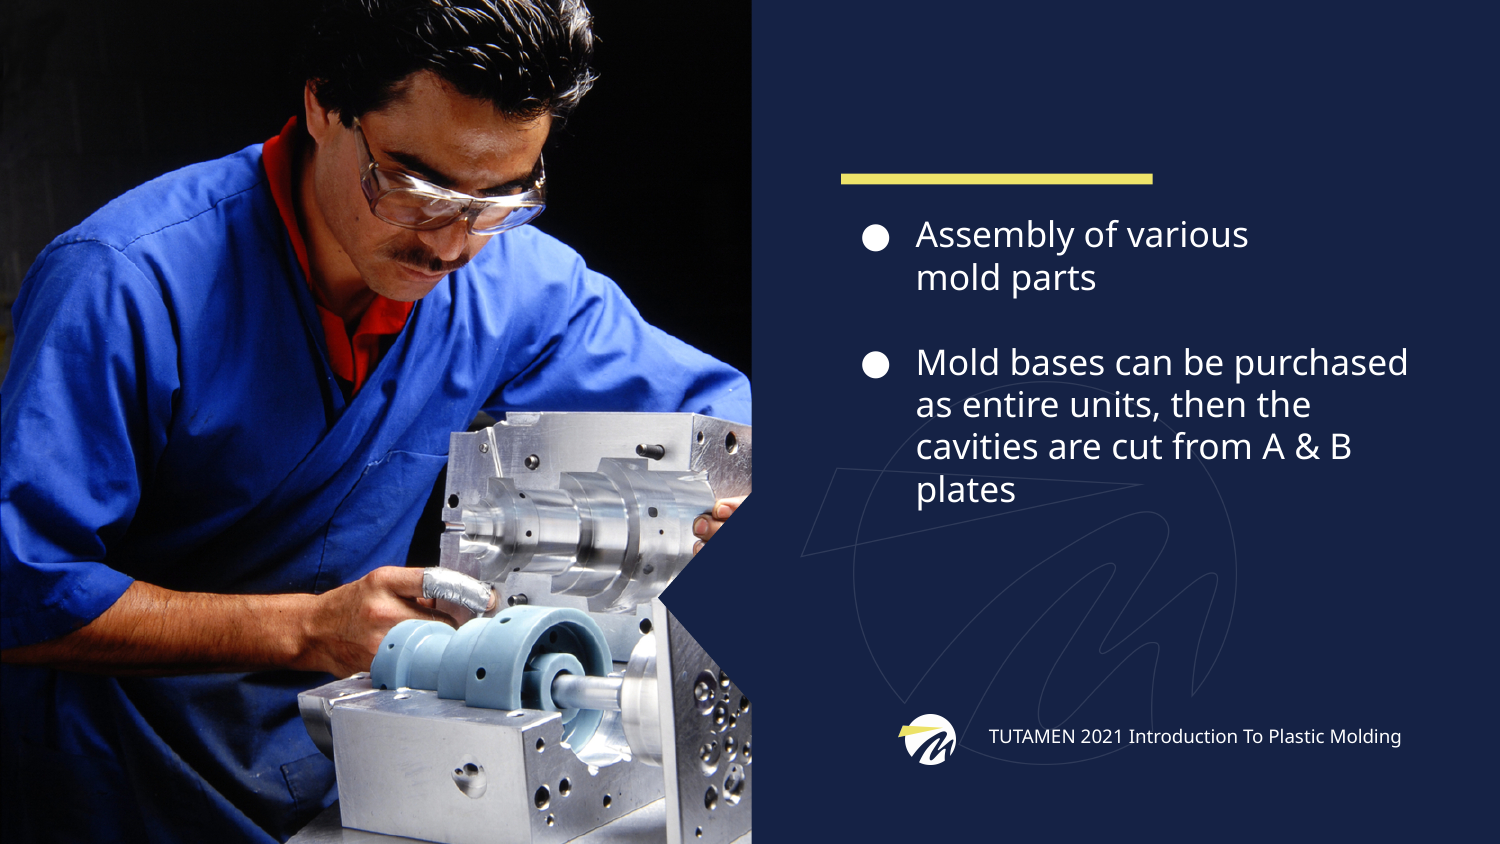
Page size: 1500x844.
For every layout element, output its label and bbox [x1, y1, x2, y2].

text_box [825, 173, 1427, 528]
picture [0, 0, 1237, 844]
text_box [897, 712, 1456, 767]
text_box [848, 0, 1500, 844]
